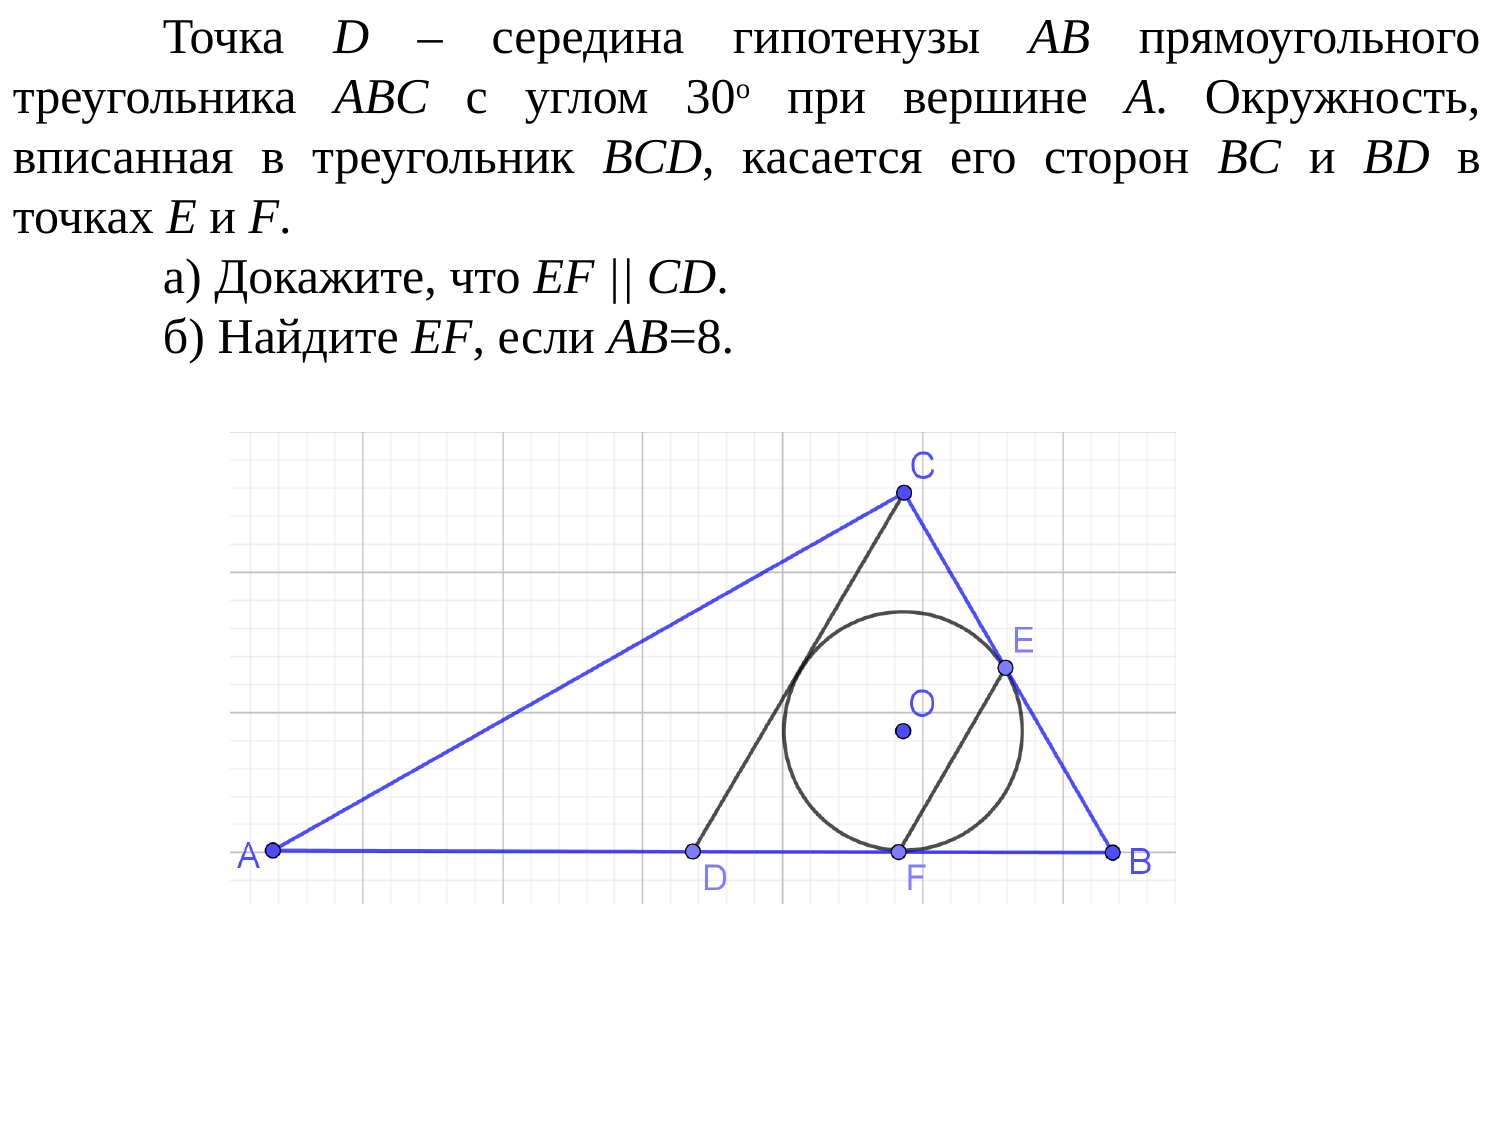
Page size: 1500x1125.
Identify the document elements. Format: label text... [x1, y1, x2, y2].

text_box Точка D – середина гипотенузы AB прямоугольного треугольника ABC с углом 30о при вершине A. Окружность, вписанная в треугольник BCD, касается его сторон BC и BD в точках E и F. а) Докажите, что EF || CD. б) Найдите EF, если AB=8. [0, 0, 1496, 371]
picture [229, 432, 1176, 904]
